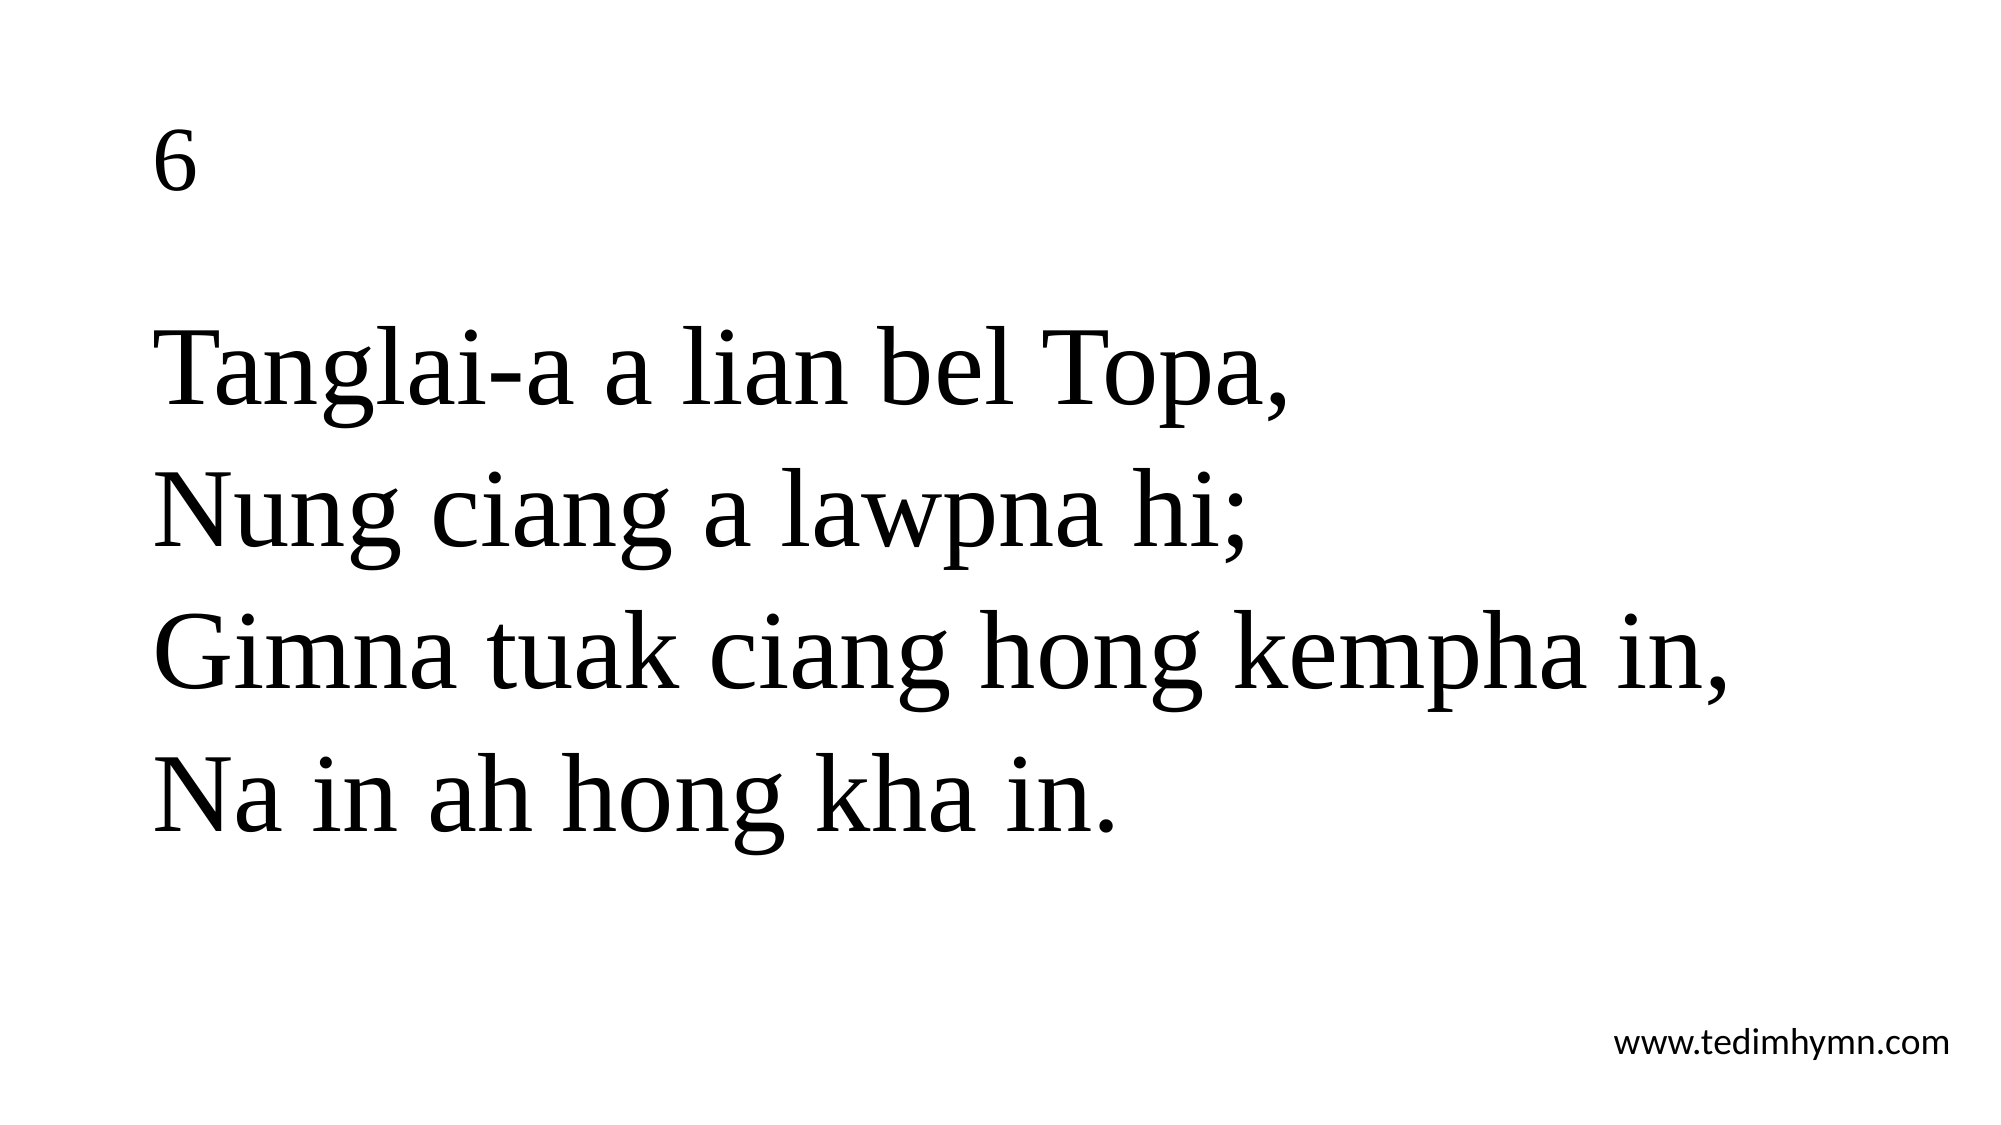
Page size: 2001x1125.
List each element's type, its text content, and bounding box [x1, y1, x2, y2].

list Tanglai-a a lian bel Topa, Nung ciang a lawpna hi; Gimna tuak ciang hong kempha in, Na in ah hong kha in. [137, 299, 1863, 900]
text_box www.tedimhymn.com [1599, 1009, 2000, 1070]
title 6 [137, 80, 1863, 241]
